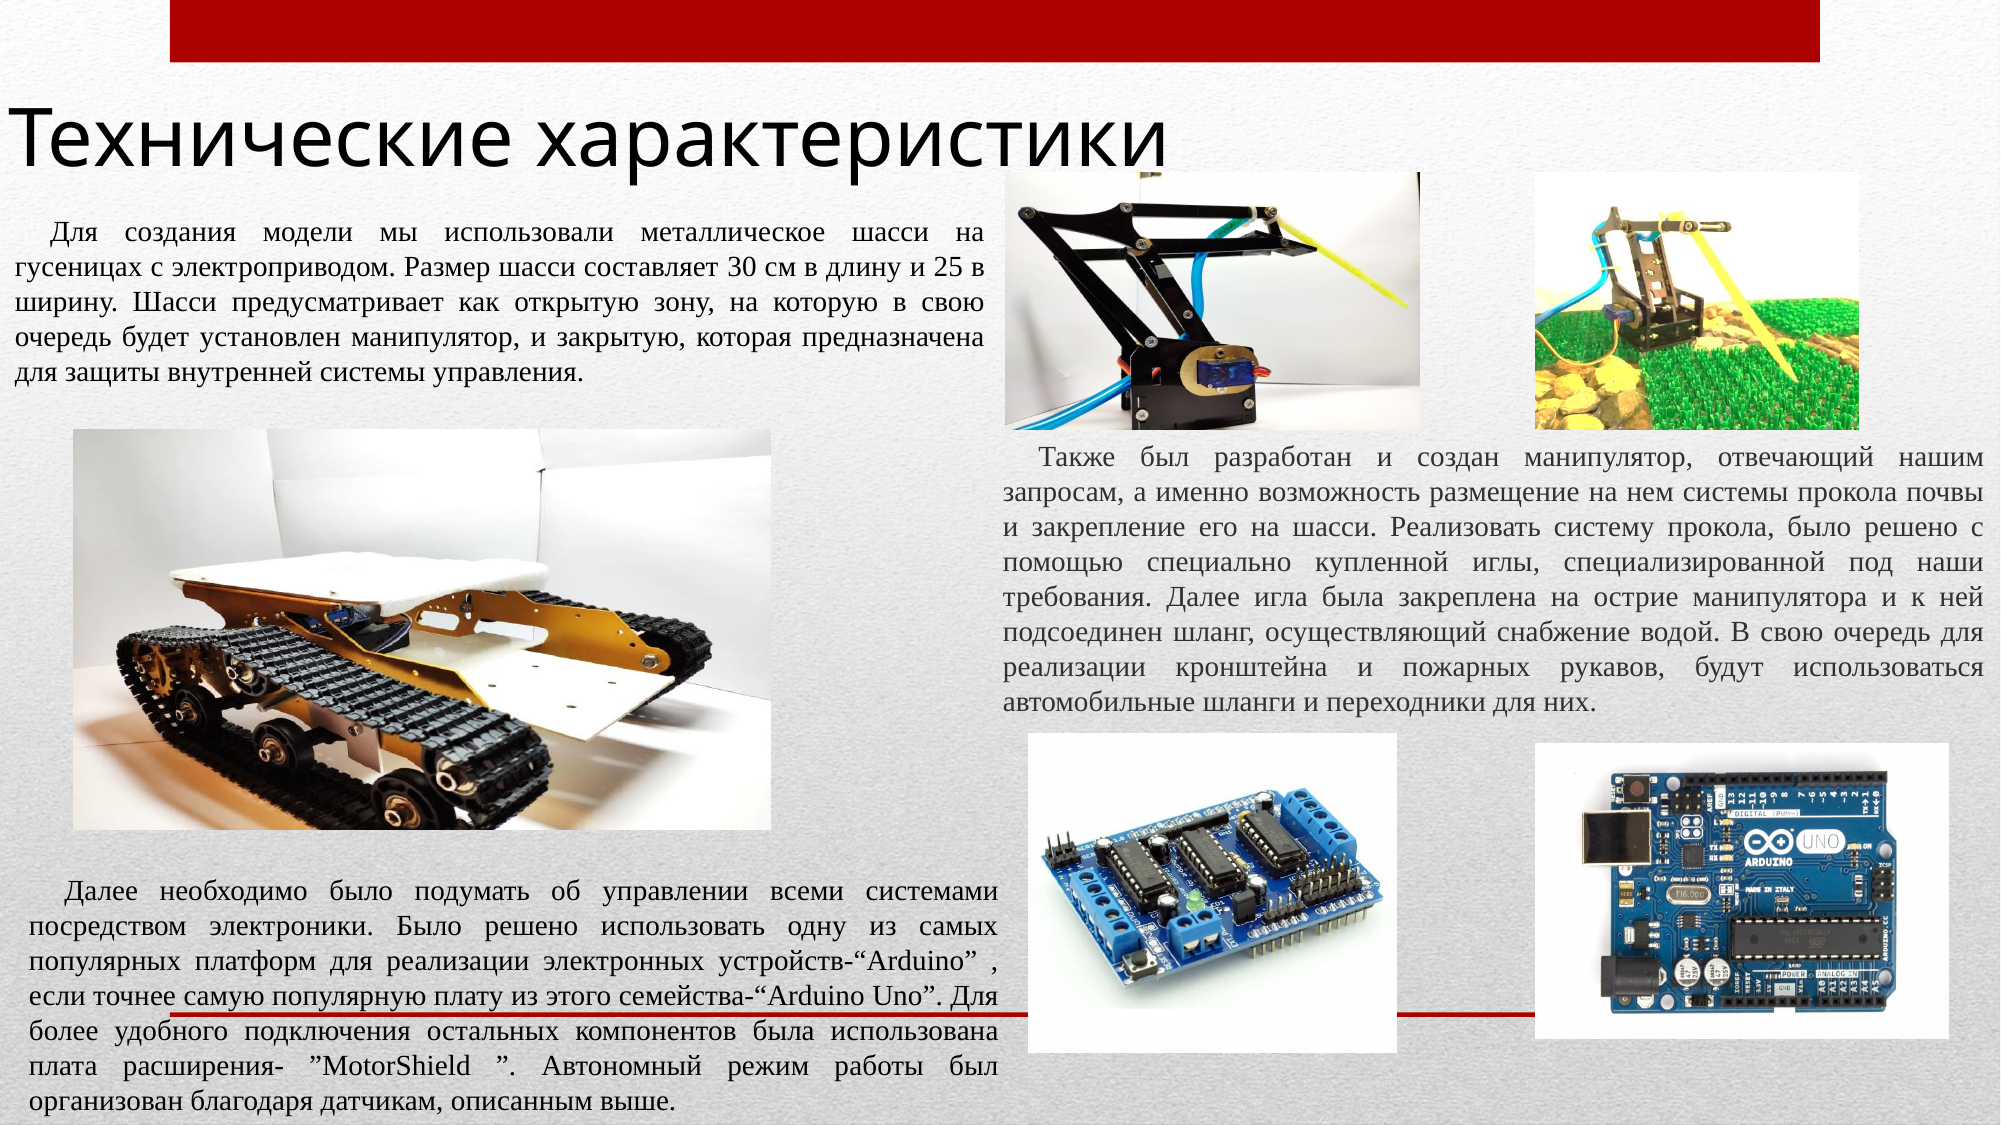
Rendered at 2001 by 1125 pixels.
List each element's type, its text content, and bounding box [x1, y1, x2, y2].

picture [1534, 742, 1950, 1040]
picture [1100, 389, 1113, 397]
text_box Далее необходимо было подумать об управлении всеми системами посредством электроники. Было решено использовать одну из самых популярных платформ для реализации электронных устройств-“Arduino” , если точнее самую популярную плату из этого семейства-“Arduino Uno”. Для более удобного подключения остальных компонентов была использована плата расширения- ”MotorShield ”. Автономный режим работы был организован благодаря датчикам, описанным выше. [14, 864, 1015, 1124]
text_box Для создания модели мы использовали металлическое шасси на гусеницах с электроприводом. Размер шасси составляет 30 см в длину и 25 в ширину. Шасси предусматривает как открытую зону, на которую в свою очередь будет установлен манипулятор, и закрытую, которая предназначена для защиты внутренней системы управления. [0, 205, 999, 395]
picture [73, 429, 771, 831]
title Технические характеристики [0, 17, 1417, 191]
picture [1534, 171, 1859, 431]
list Также был разработан и создан манипулятор, отвечающий нашим запросам, а именно возможность размещение на нем системы прокола почвы и закрепление его на шасси. Реализовать систему прокола, было решено с помощью специально купленной иглы, специализированной под наши требования. Далее игла была закреплена на острие манипулятора и к ней подсоединен шланг, осуществляющий снабжение водой. В свою очередь для реализации кронштейна и пожарных рукавов, будут использоваться автомобильные шланги и переходники для них. [987, 410, 2000, 744]
picture [1027, 732, 1397, 1053]
picture [1004, 171, 1421, 431]
